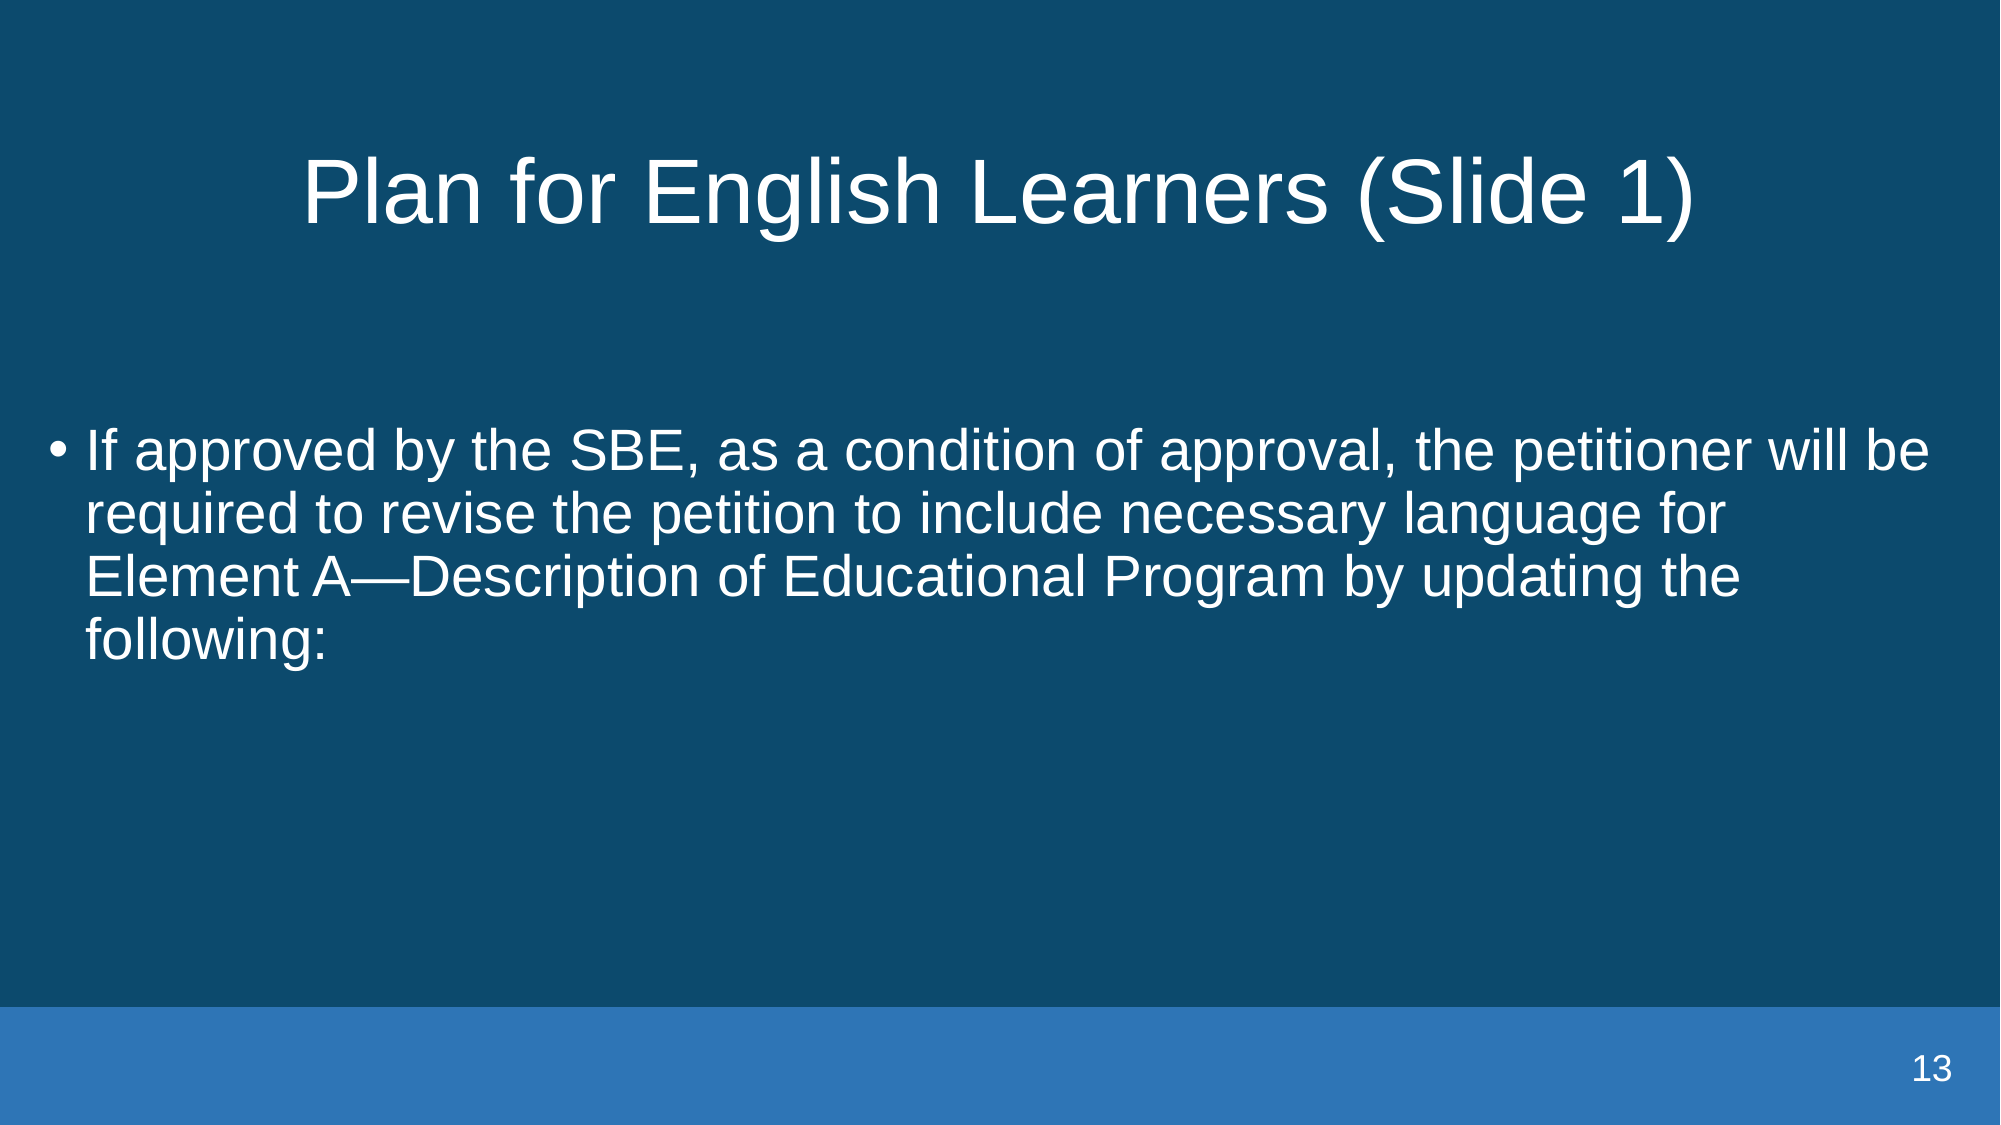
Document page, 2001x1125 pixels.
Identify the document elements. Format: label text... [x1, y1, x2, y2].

list If approved by the SBE, as a condition of approval, the petitioner will be required to revise the petition to include necessary language for Element A—Description of Educational Program by updating the following: [33, 412, 1968, 1005]
slide_number 13 [1883, 1036, 1968, 1097]
picture [0, 1007, 2000, 1125]
title Plan for English Learners (Slide 1) [32, 84, 1968, 303]
